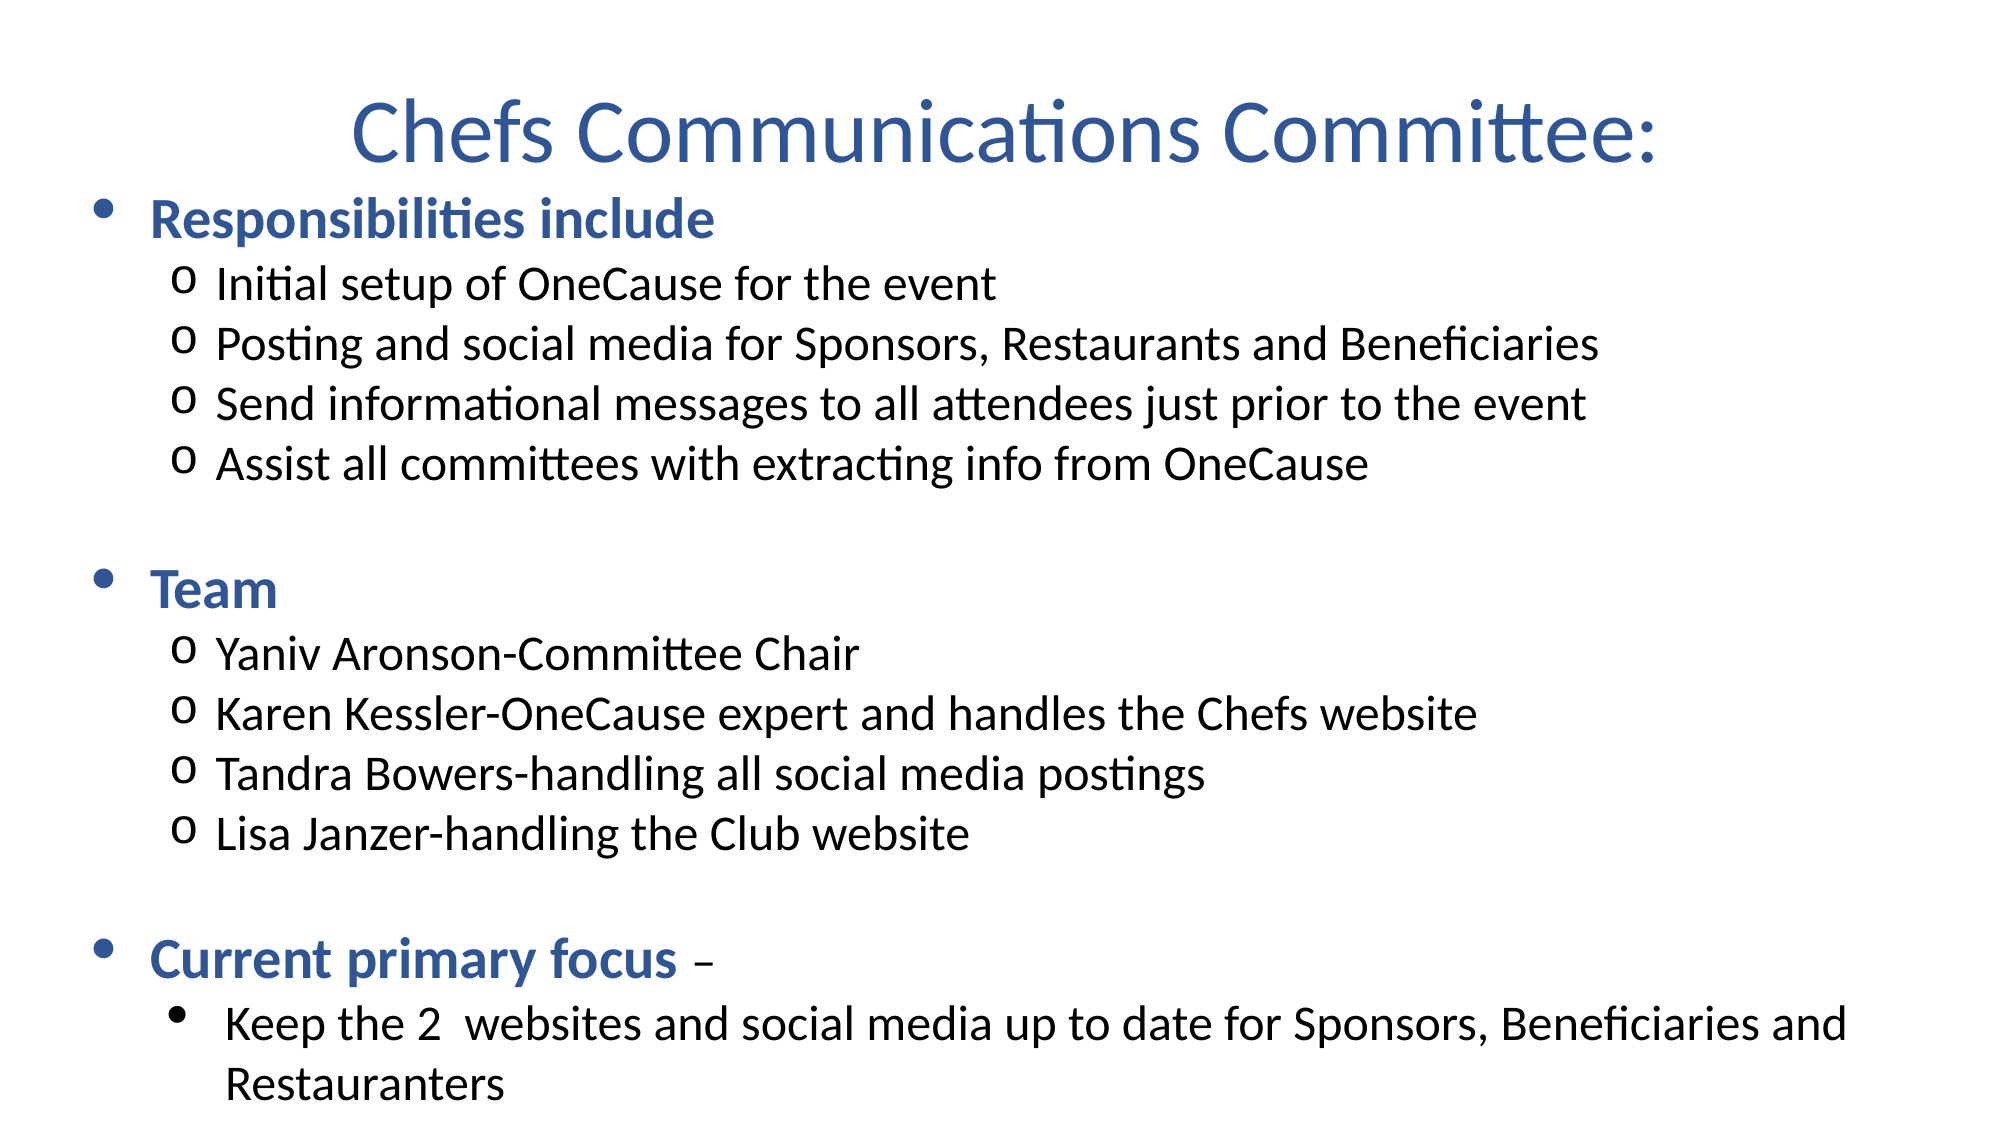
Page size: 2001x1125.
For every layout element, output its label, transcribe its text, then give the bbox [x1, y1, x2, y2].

text_box Chefs Communications Committee: Responsibilities include Initial setup of OneCause for the event Posting and social media for Sponsors, Restaurants and Beneficiaries Send informational messages to all attendees just prior to the event Assist all committees with extracting info from OneCause Team Yaniv Aronson-Committee Chair Karen Kessler-OneCause expert and handles the Chefs website Tandra Bowers-handling all social media postings Lisa Janzer-handling the Club website Current primary focus – Keep the 2 websites and social media up to date for Sponsors, Beneficiaries and Restauranters [78, 63, 1935, 1125]
